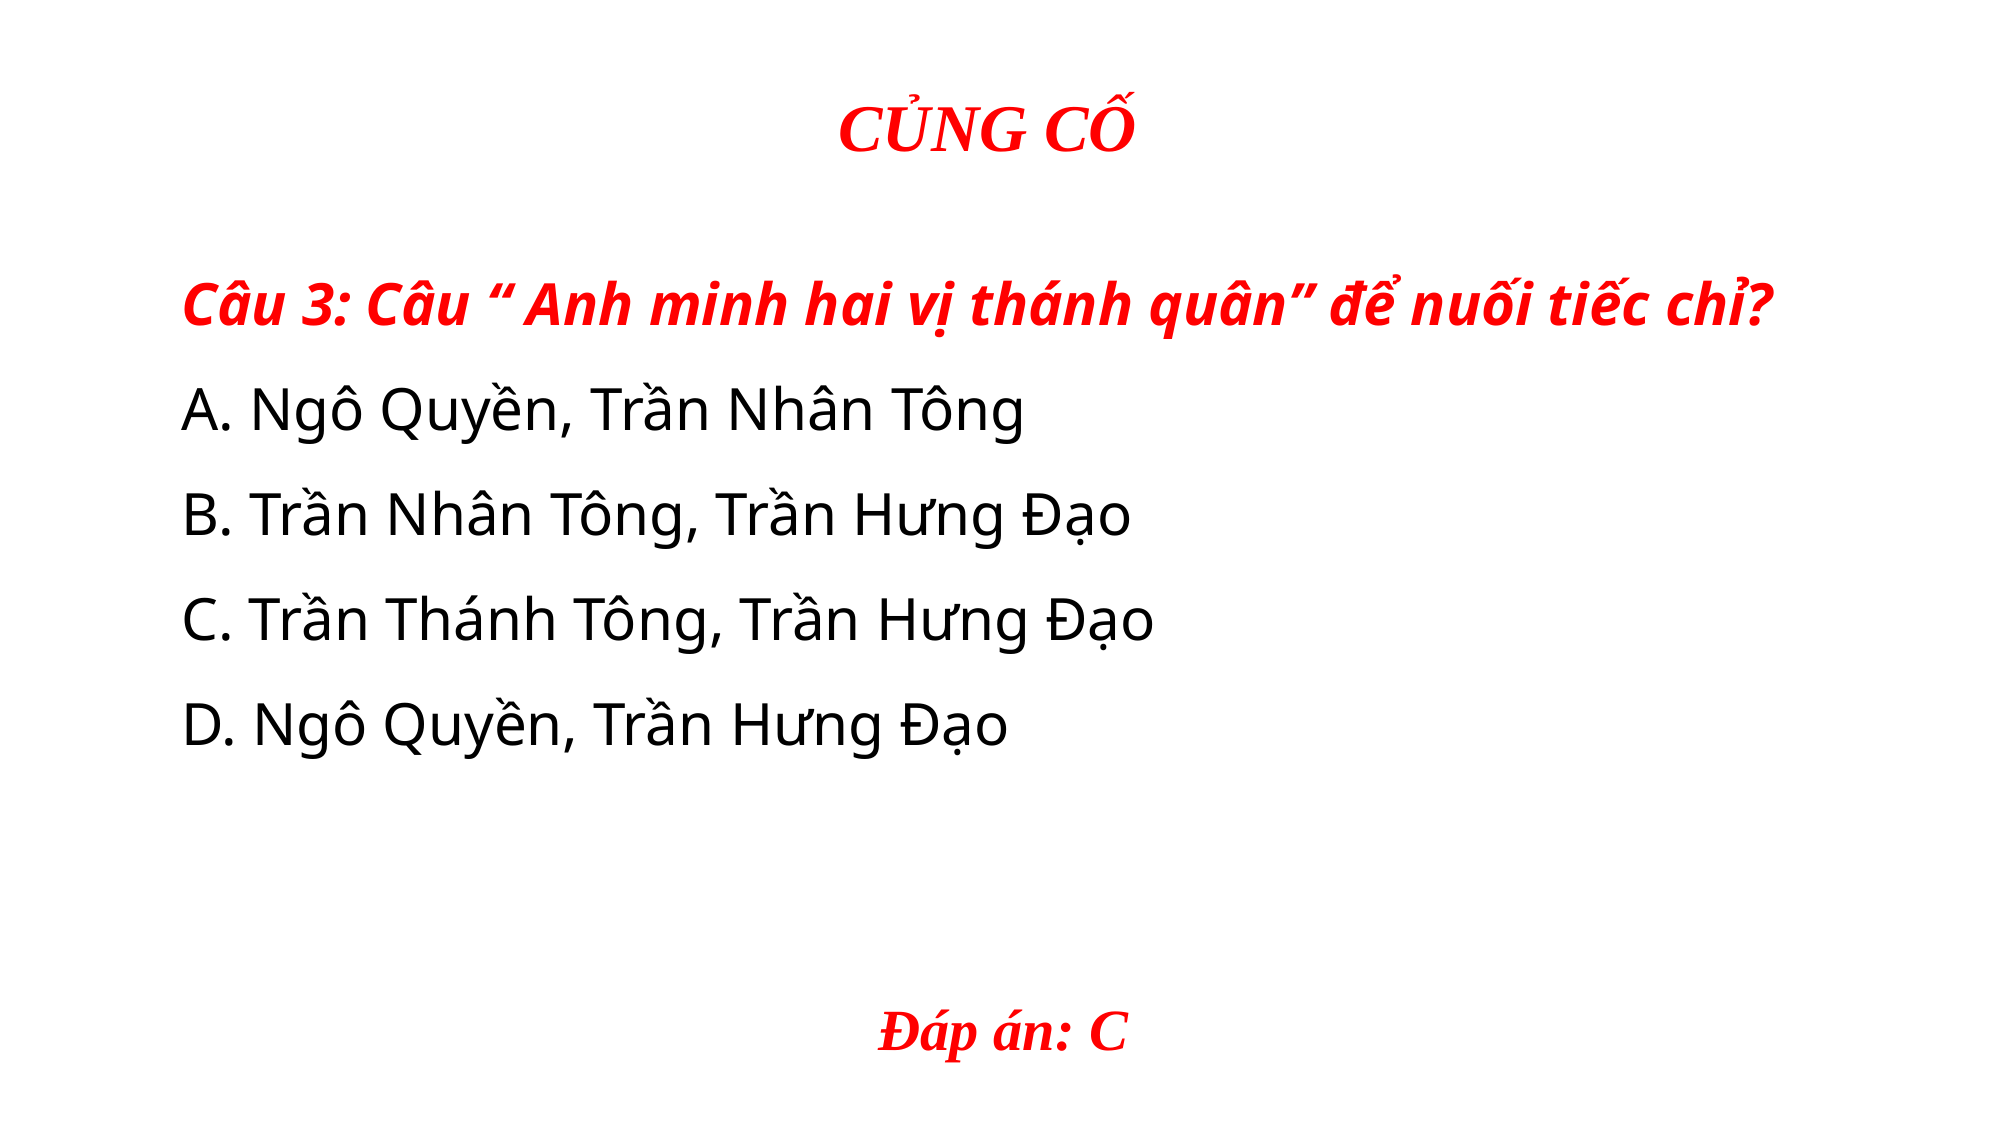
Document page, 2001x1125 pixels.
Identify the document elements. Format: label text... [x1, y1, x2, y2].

text_box Đáp án: C [863, 950, 1144, 1070]
text_box Câu 3: Câu “ Anh minh hai vị thánh quân” để nuối tiếc chỉ? A. Ngô Quyền, Trần Nhân Tông B. Trần Nhân Tông, Trần Hưng Đạo C. Trần Thánh Tông, Trần Hưng Đạo D. Ngô Quyền, Trần Hưng Đạo [166, 224, 1917, 765]
text_box CỦNG CỐ [823, 37, 1153, 173]
